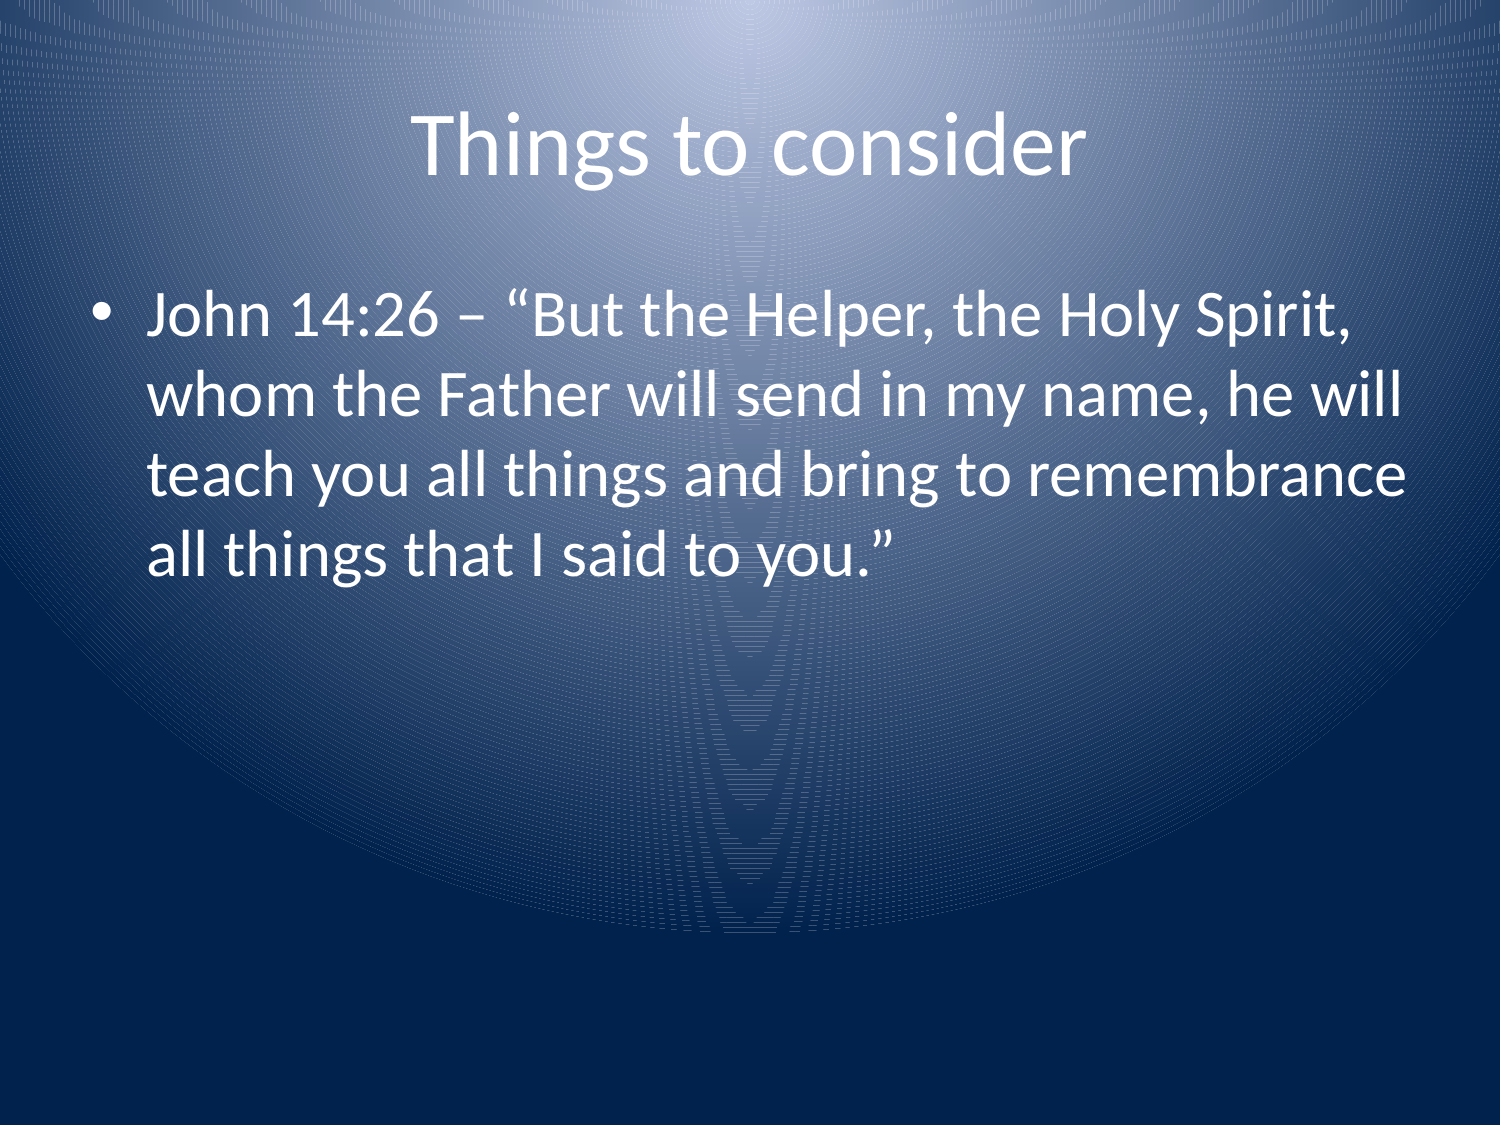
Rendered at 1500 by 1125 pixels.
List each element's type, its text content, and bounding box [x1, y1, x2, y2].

title Things to consider [75, 45, 1425, 233]
list John 14:26 – “But the Helper, the Holy Spirit, whom the Father will send in my name, he will teach you all things and bring to remembrance all things that I said to you.” [75, 262, 1451, 1005]
